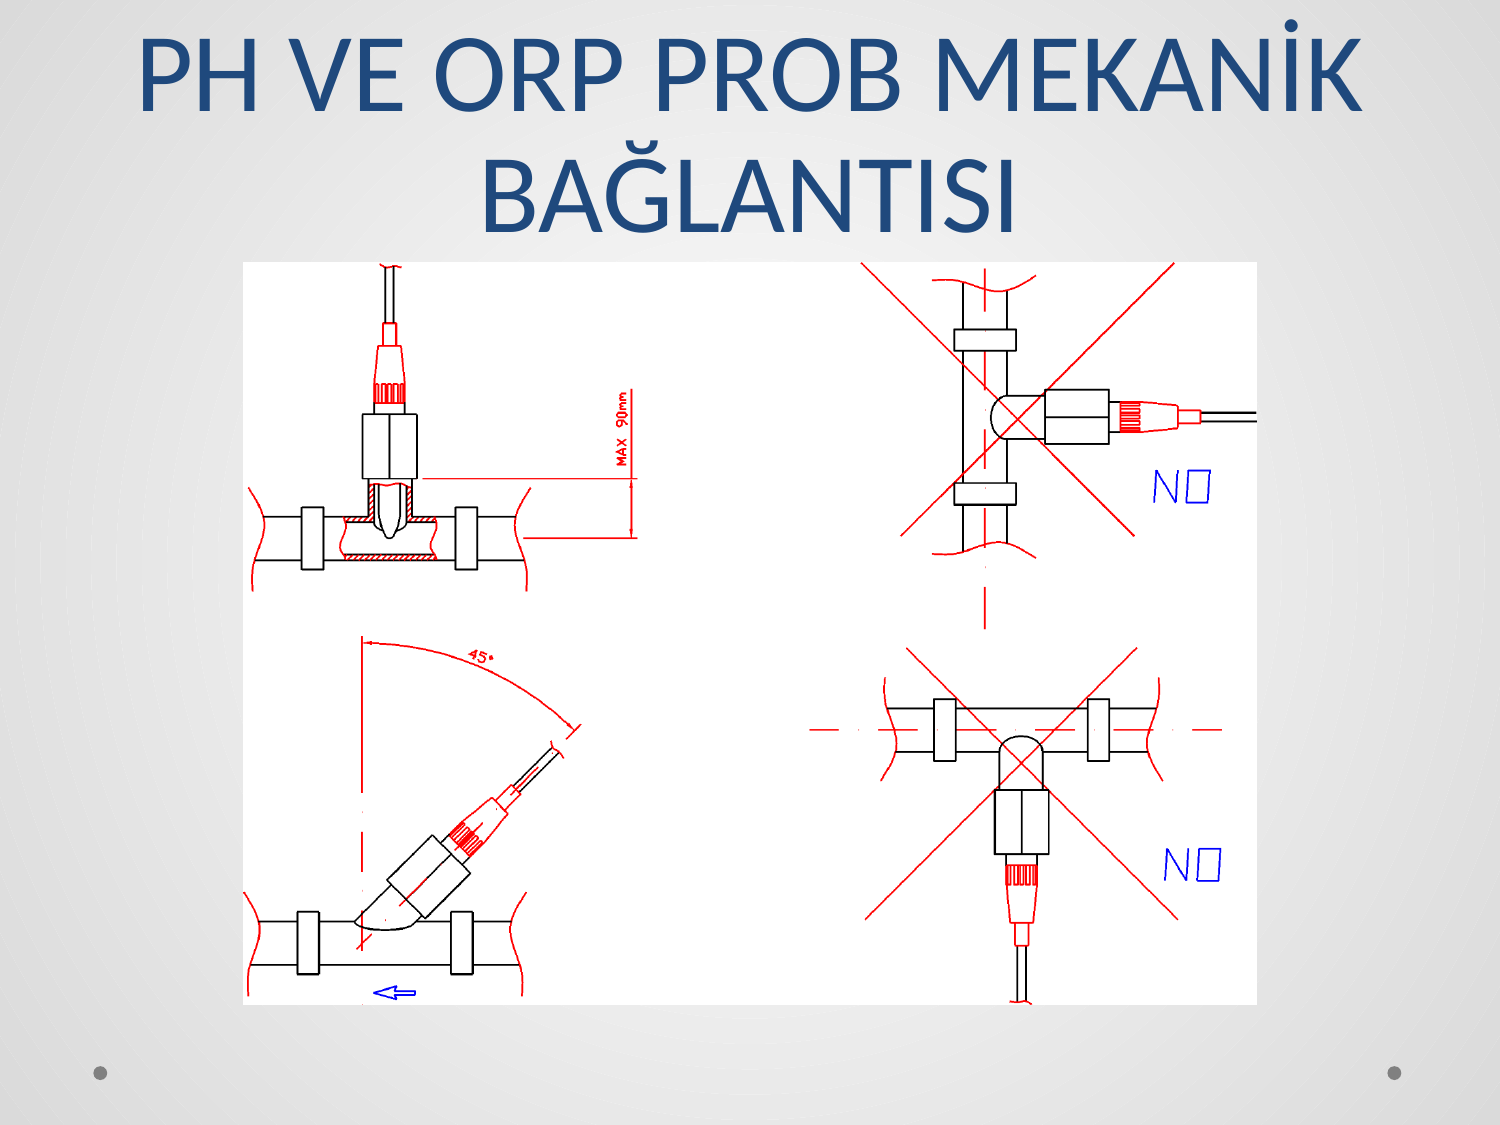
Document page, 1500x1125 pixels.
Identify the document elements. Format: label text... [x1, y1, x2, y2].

title PH VE ORP PROB MEKANİK BAĞLANTISI [75, 0, 1425, 263]
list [242, 262, 1257, 1006]
